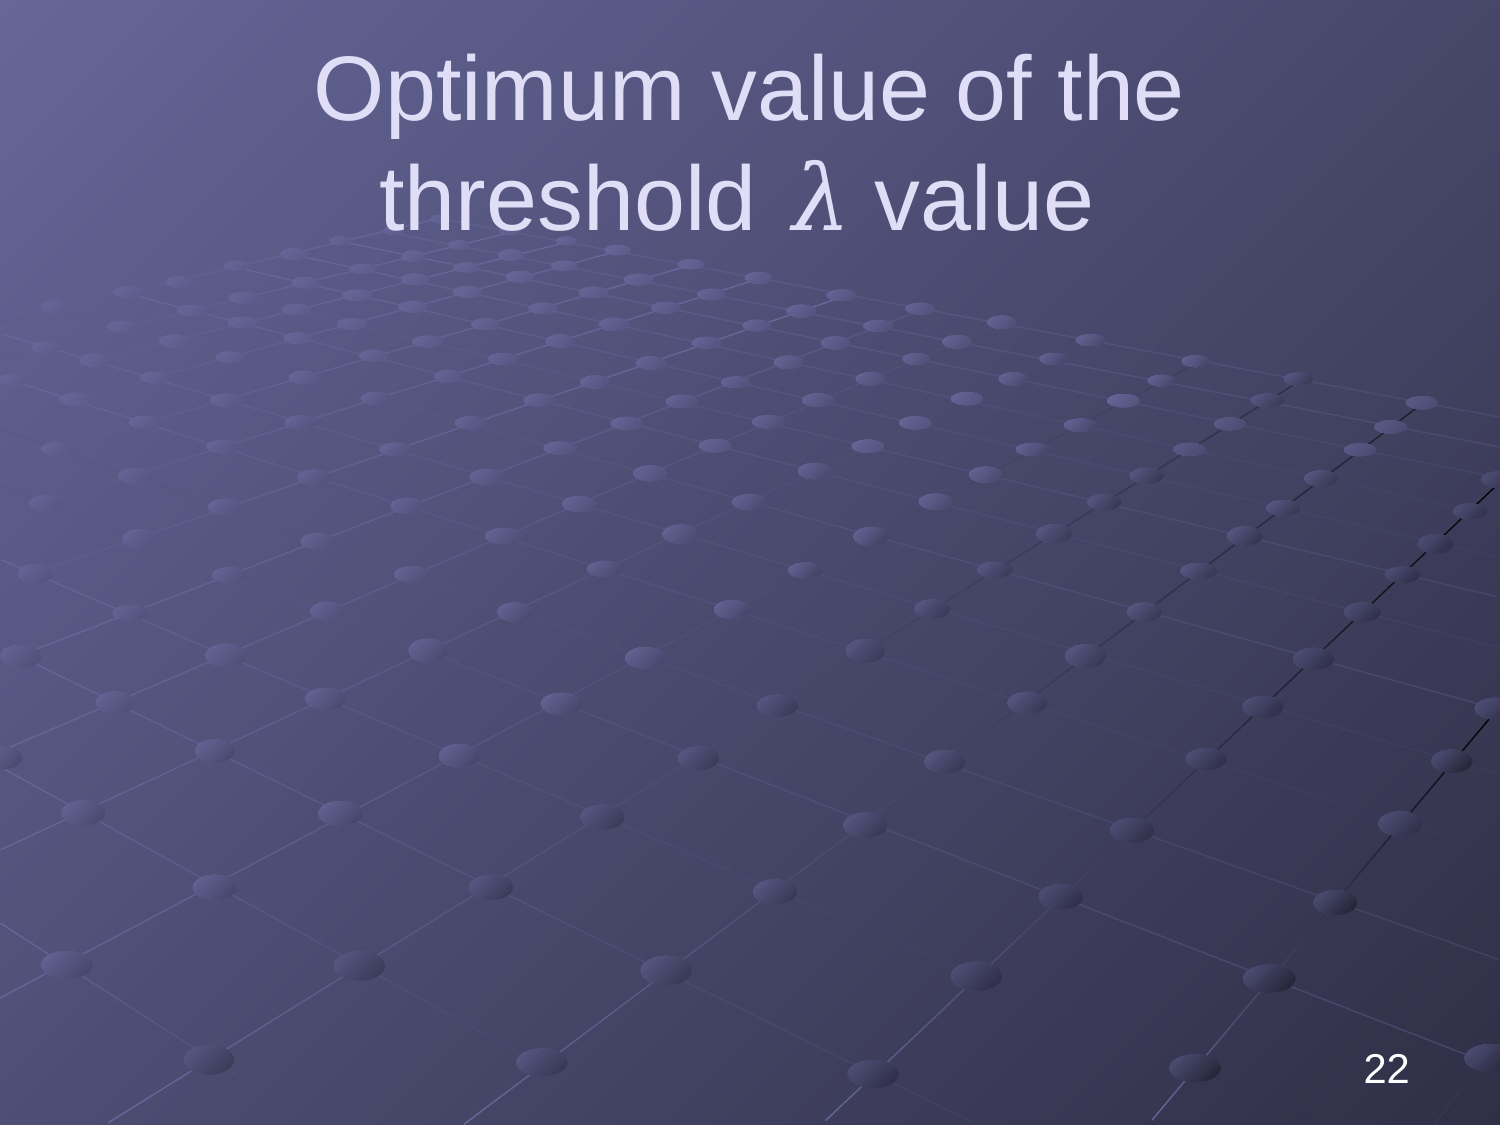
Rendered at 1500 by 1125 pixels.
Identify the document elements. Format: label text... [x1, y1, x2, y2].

slide_number 22 [1074, 1024, 1425, 1100]
title Optimum value of the threshold 𝜆 value [75, 45, 1425, 233]
